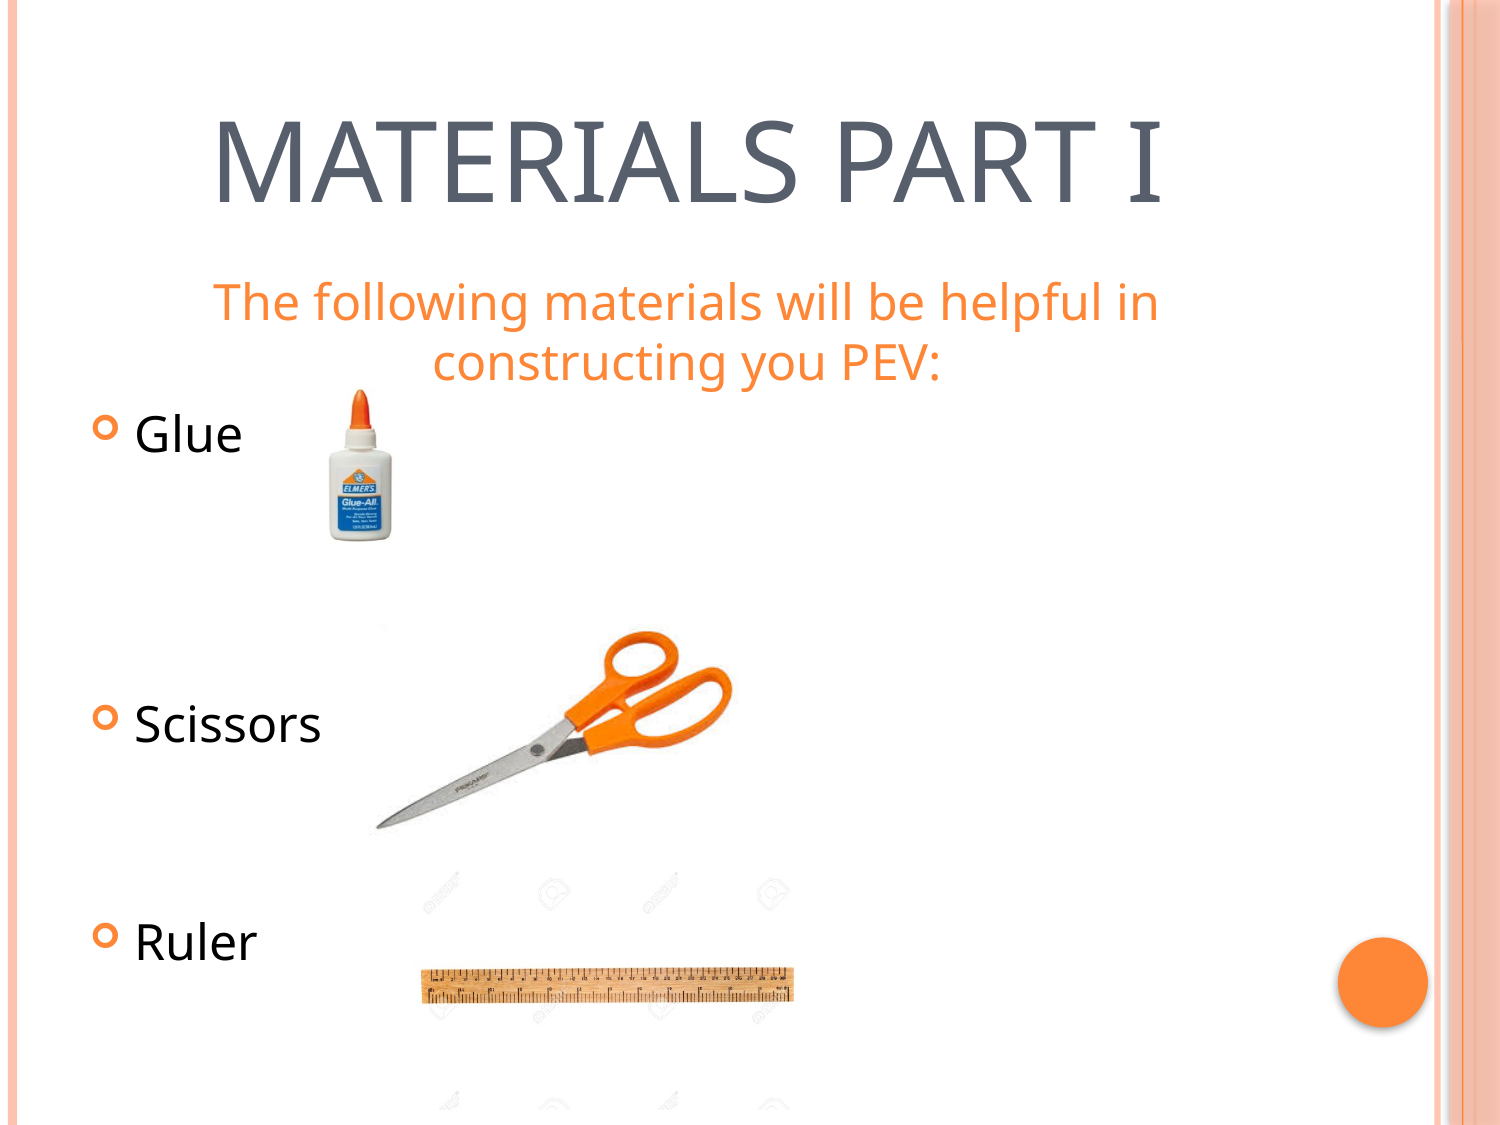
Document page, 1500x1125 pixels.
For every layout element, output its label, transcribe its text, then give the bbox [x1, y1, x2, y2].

title Materials Part I [75, 45, 1300, 233]
list The following materials will be helpful in constructing you PEV: Glue Scissors Ruler [75, 262, 1300, 1062]
picture [367, 624, 740, 838]
picture [411, 861, 801, 1111]
picture [291, 386, 429, 543]
